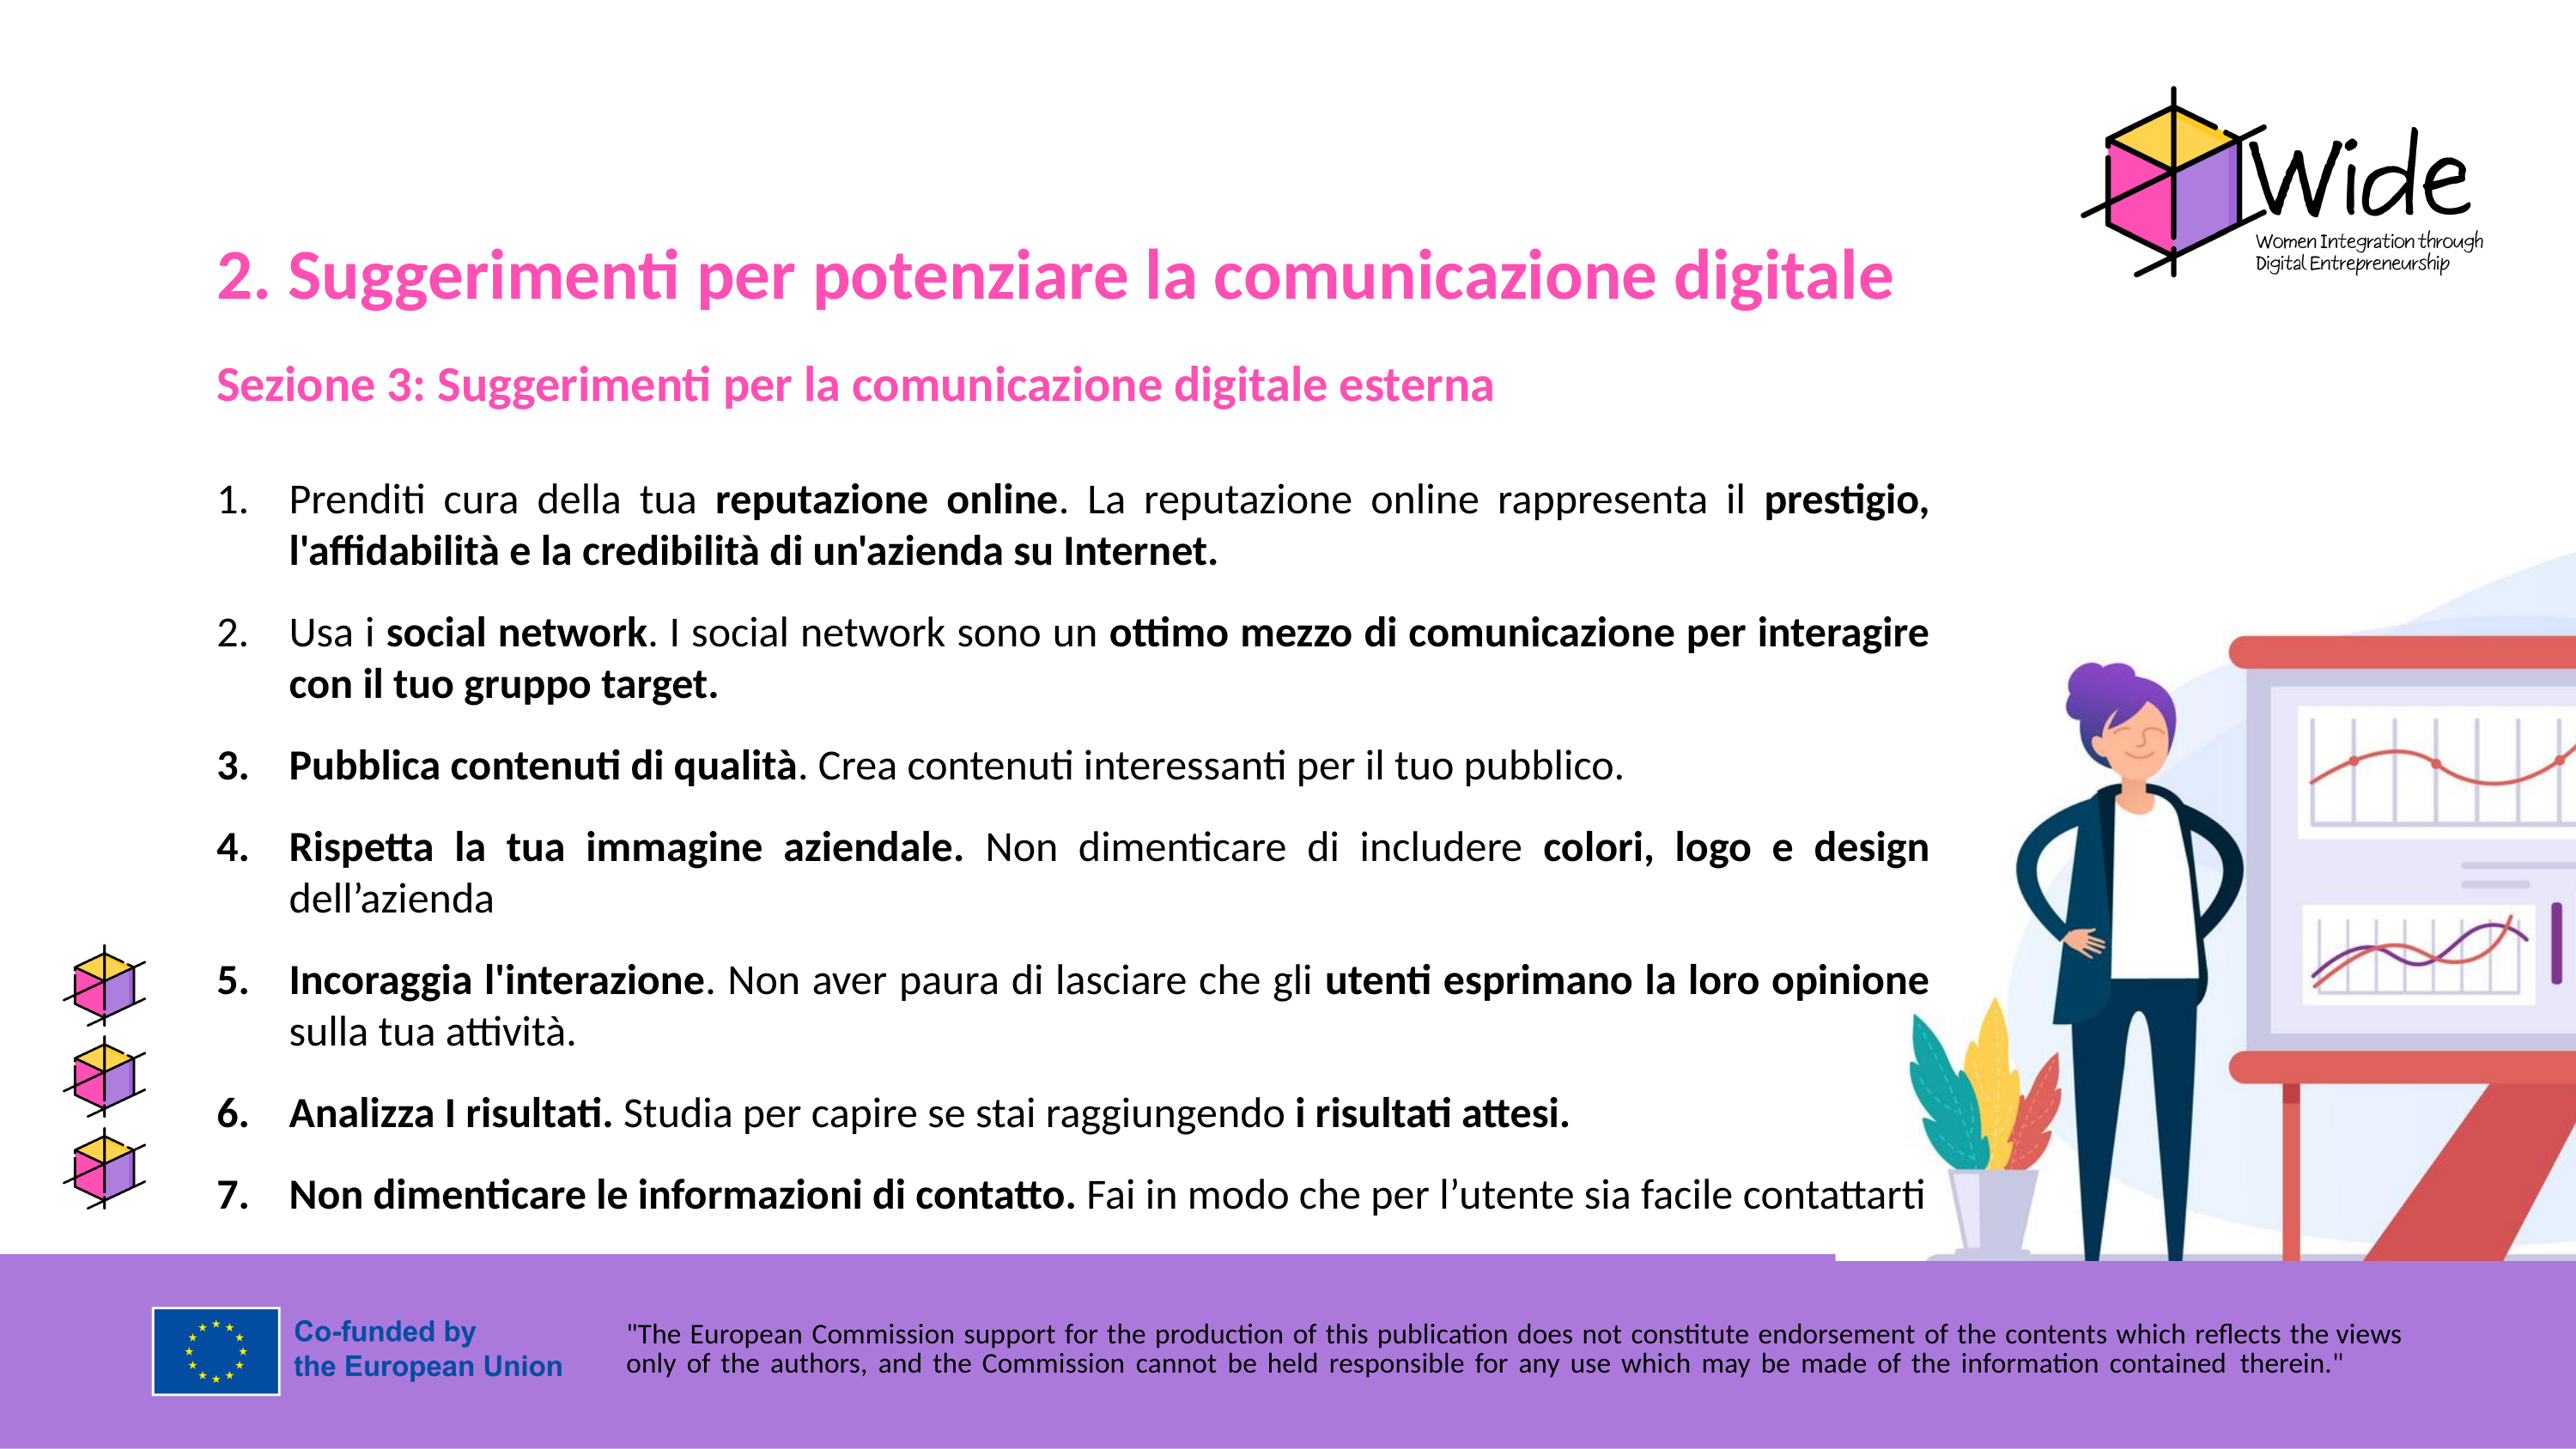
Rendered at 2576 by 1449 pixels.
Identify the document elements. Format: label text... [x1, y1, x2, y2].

picture [63, 1035, 146, 1118]
text_box Sezione 3: Suggerimenti per la comunicazione digitale esterna Prenditi cura della tua reputazione online. La reputazione online rappresenta il prestigio, l'affidabilità e la credibilità di un'azienda su Internet. Usa i social network. I social network sono un ottimo mezzo di comunicazione per interagire con il tuo gruppo target. Pubblica contenuti di qualità. Crea contenuti interessanti per il tuo pubblico. Rispetta la tua immagine aziendale. Non dimenticare di includere colori, logo e design dell’azienda Incoraggia l'interazione. Non aver paura di lasciare che gli utenti esprimano la loro opinione sulla tua attività. Analizza I risultati. Studia per capire se stai raggiungendo i risultati attesi. Non dimenticare le informazioni di contatto. Fai in modo che per l’utente sia facile contattarti [204, 344, 1943, 1224]
picture [63, 1127, 146, 1210]
picture [149, 1304, 593, 1399]
text_box 2. Suggerimenti per potenziare la comunicazione digitale [204, 221, 1975, 406]
picture [2017, 27, 2552, 336]
picture [1835, 482, 2576, 1261]
picture [63, 944, 146, 1027]
